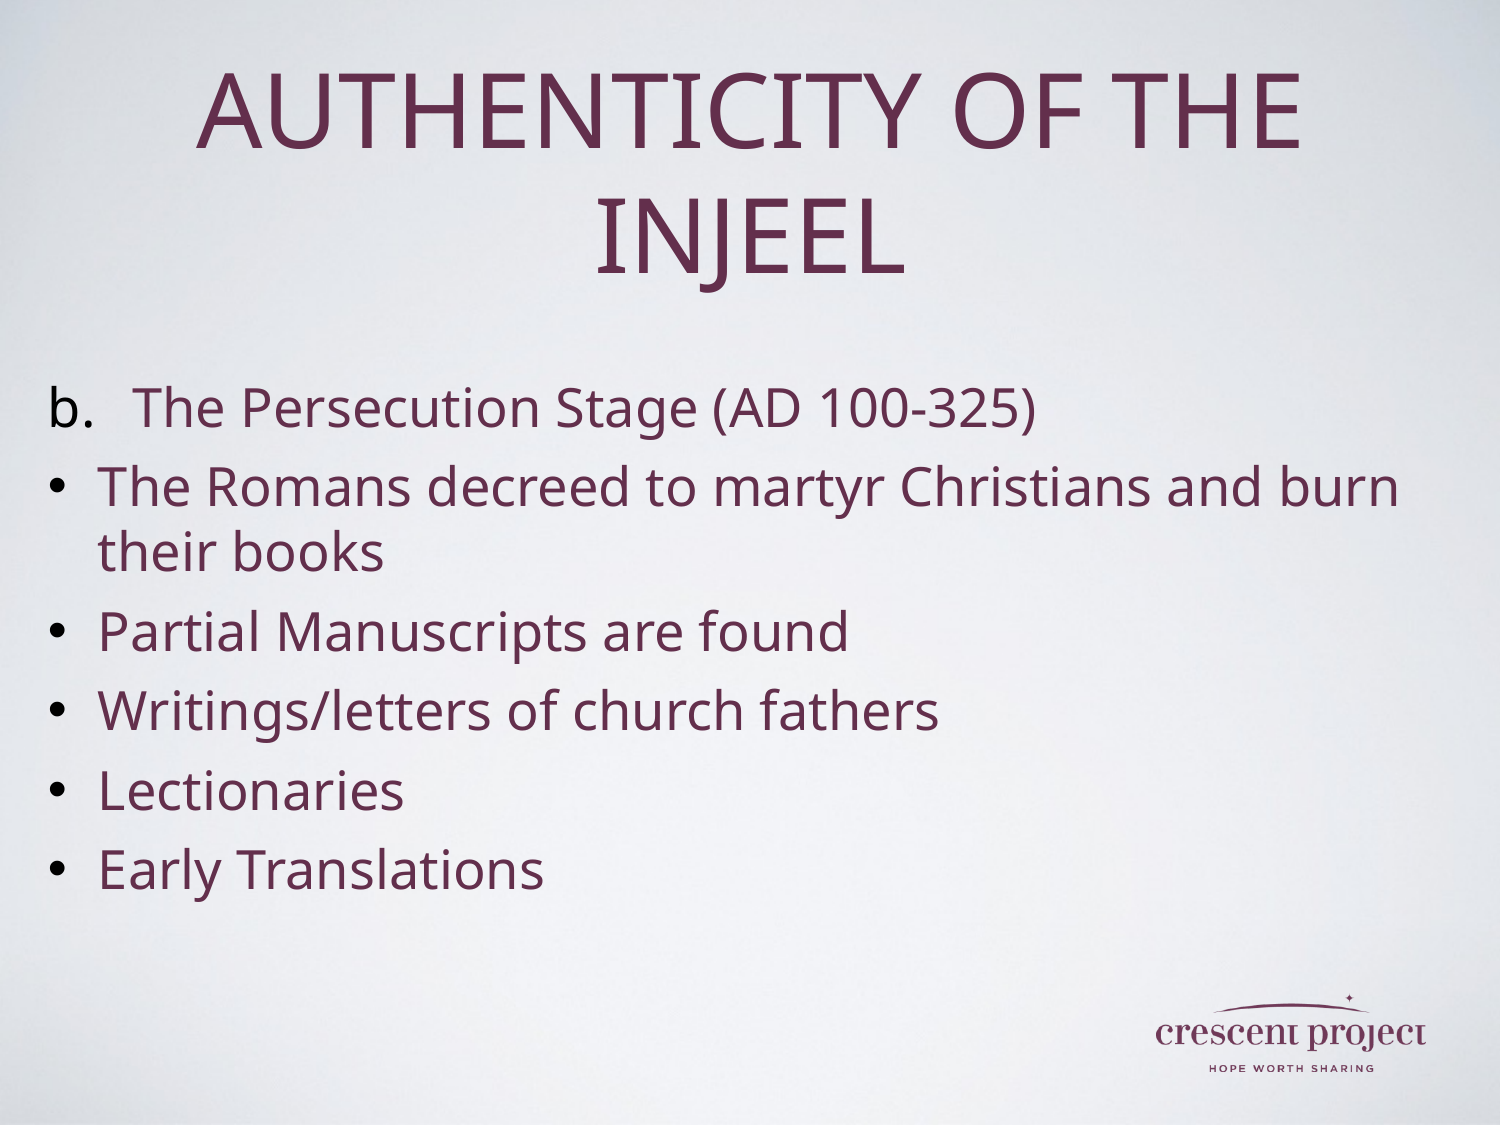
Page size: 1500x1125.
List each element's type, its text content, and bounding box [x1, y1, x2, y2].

picture [0, 0, 1500, 1125]
title Authenticity of the Injeel [41, 28, 1461, 311]
list The Persecution Stage (AD 100-325) The Romans decreed to martyr Christians and burn their books Partial Manuscripts are found Writings/letters of church fathers Lectionaries Early Translations [41, 366, 1461, 1041]
